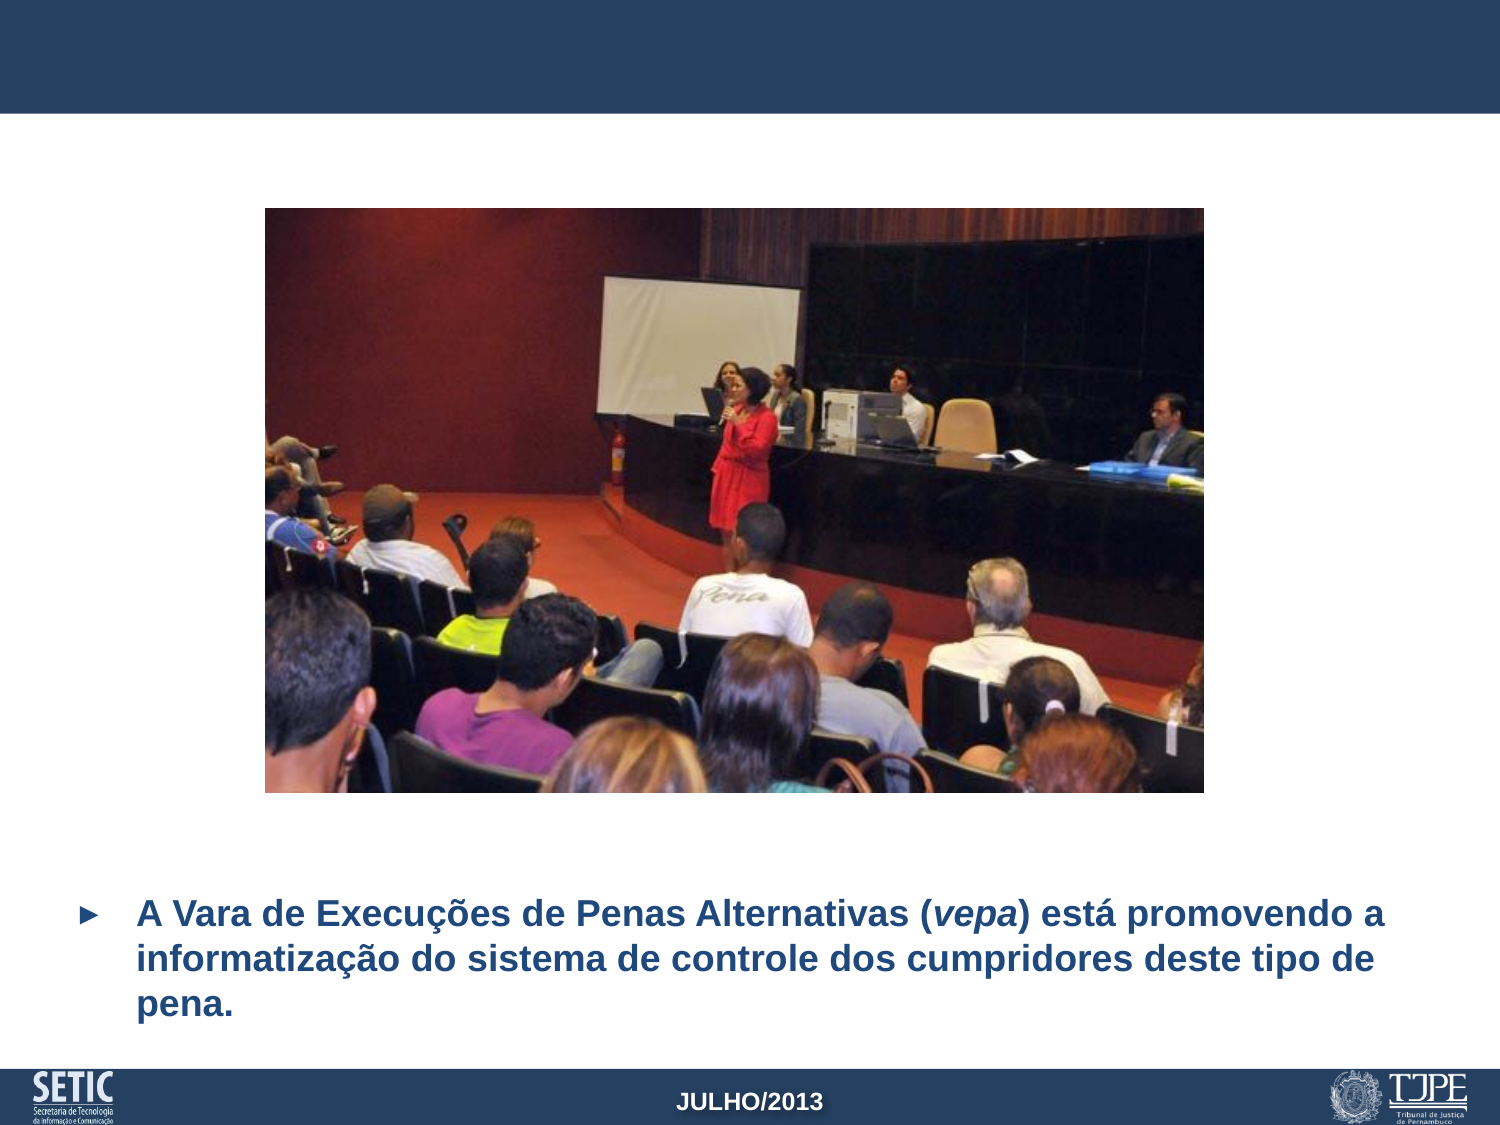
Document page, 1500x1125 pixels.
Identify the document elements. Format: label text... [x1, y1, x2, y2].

picture [1329, 1070, 1467, 1124]
list A Vara de Execuções de Penas Alternativas (vepa) está promovendo a informatização do sistema de controle dos cumpridores deste tipo de pena. [64, 881, 1459, 1024]
picture [265, 207, 1204, 793]
